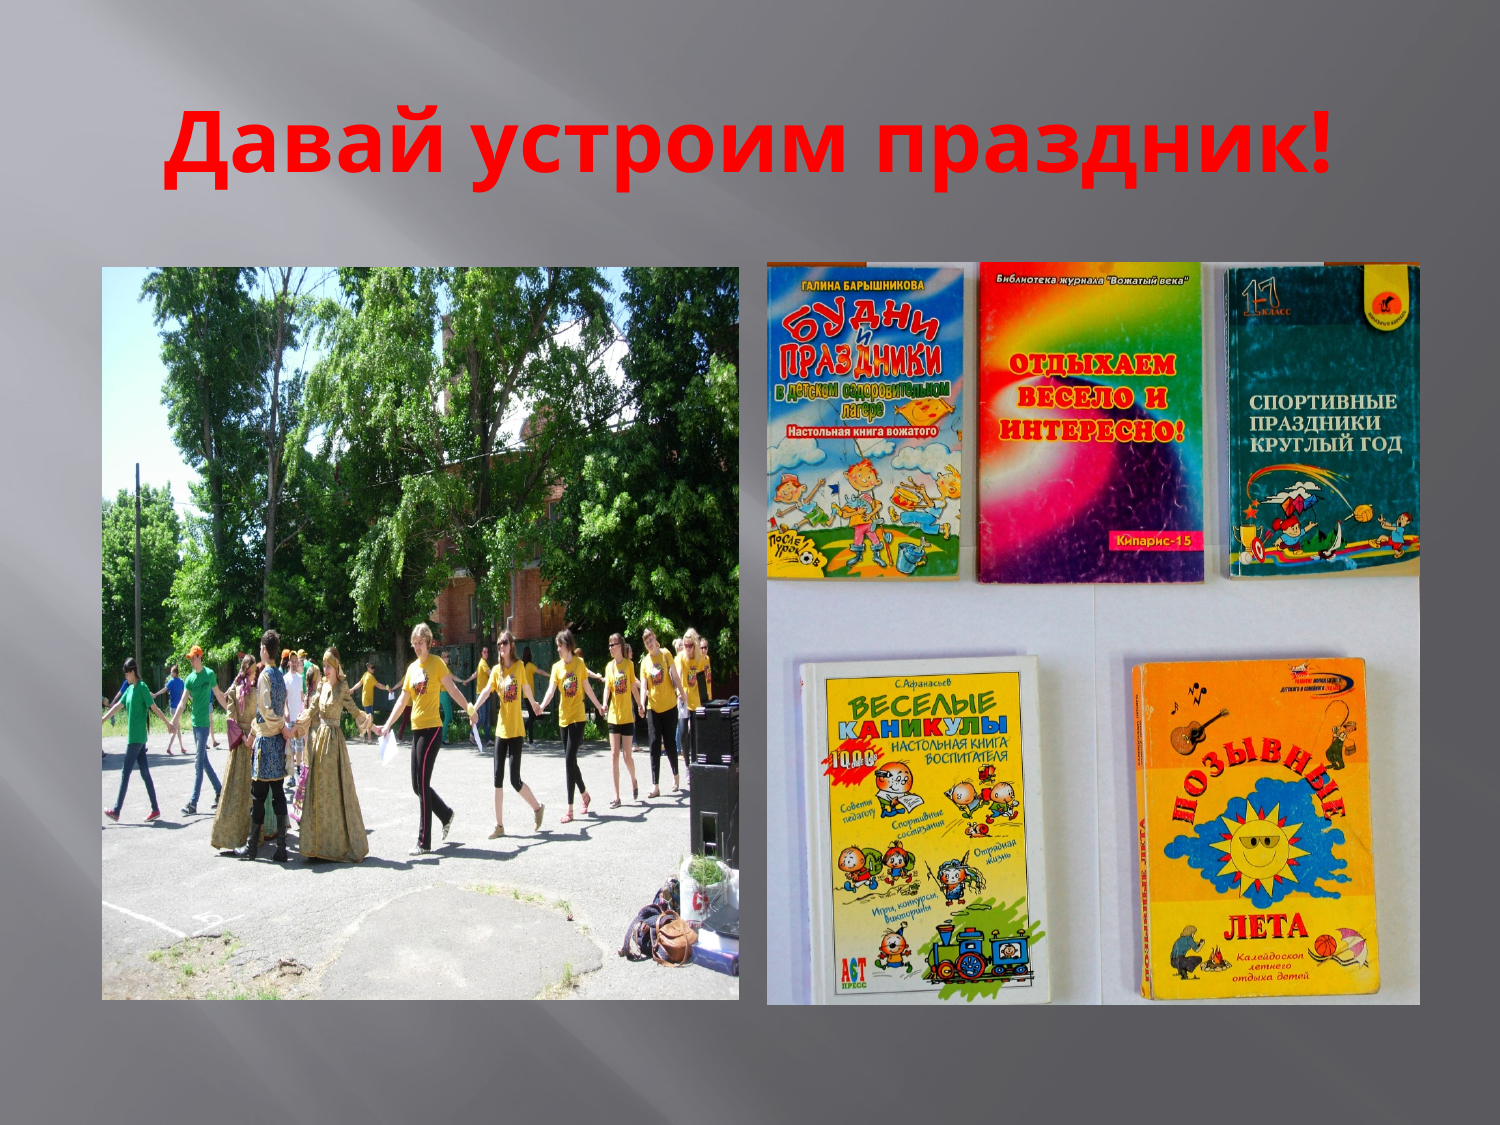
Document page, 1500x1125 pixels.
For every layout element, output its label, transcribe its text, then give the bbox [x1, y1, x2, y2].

title Давай устроим праздник! [75, 45, 1425, 233]
picture [101, 266, 739, 1000]
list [767, 262, 1420, 1006]
